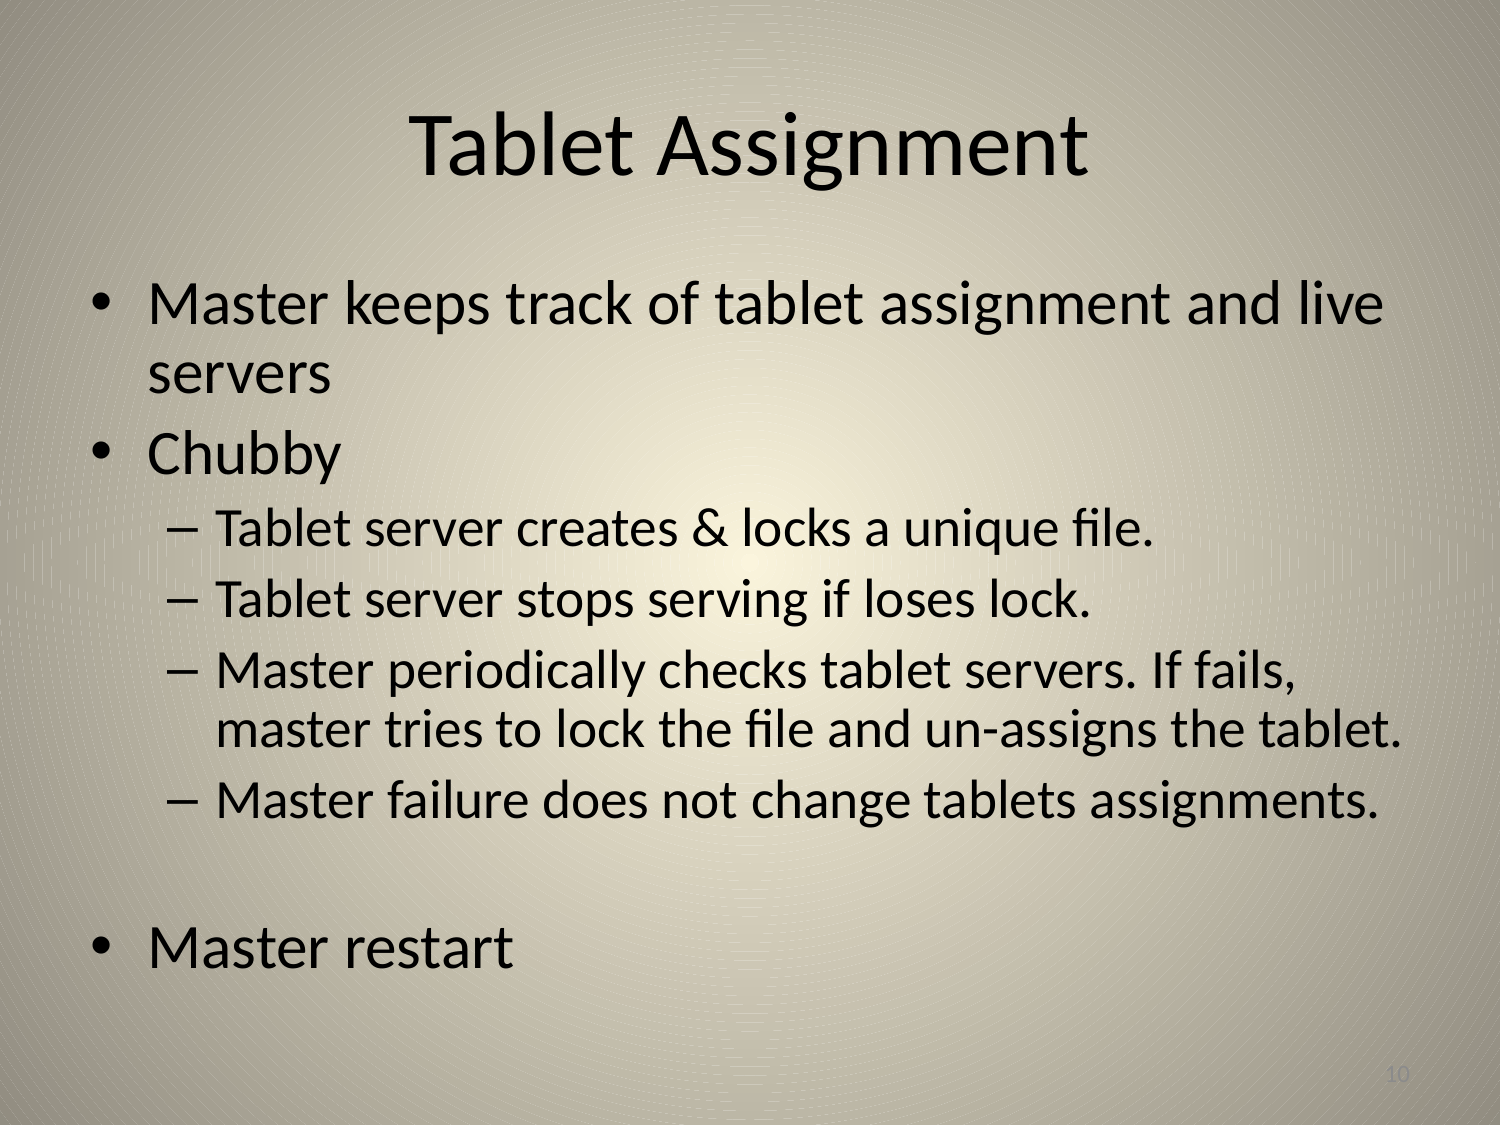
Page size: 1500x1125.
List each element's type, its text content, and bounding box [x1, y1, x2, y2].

title Tablet Assignment [75, 45, 1425, 233]
list Master keeps track of tablet assignment and live servers Chubby Tablet server creates & locks a unique file. Tablet server stops serving if loses lock. Master periodically checks tablet servers. If fails, master tries to lock the file and un-assigns the tablet. Master failure does not change tablets assignments. Master restart [75, 262, 1425, 1005]
slide_number 10 [1074, 1042, 1425, 1103]
